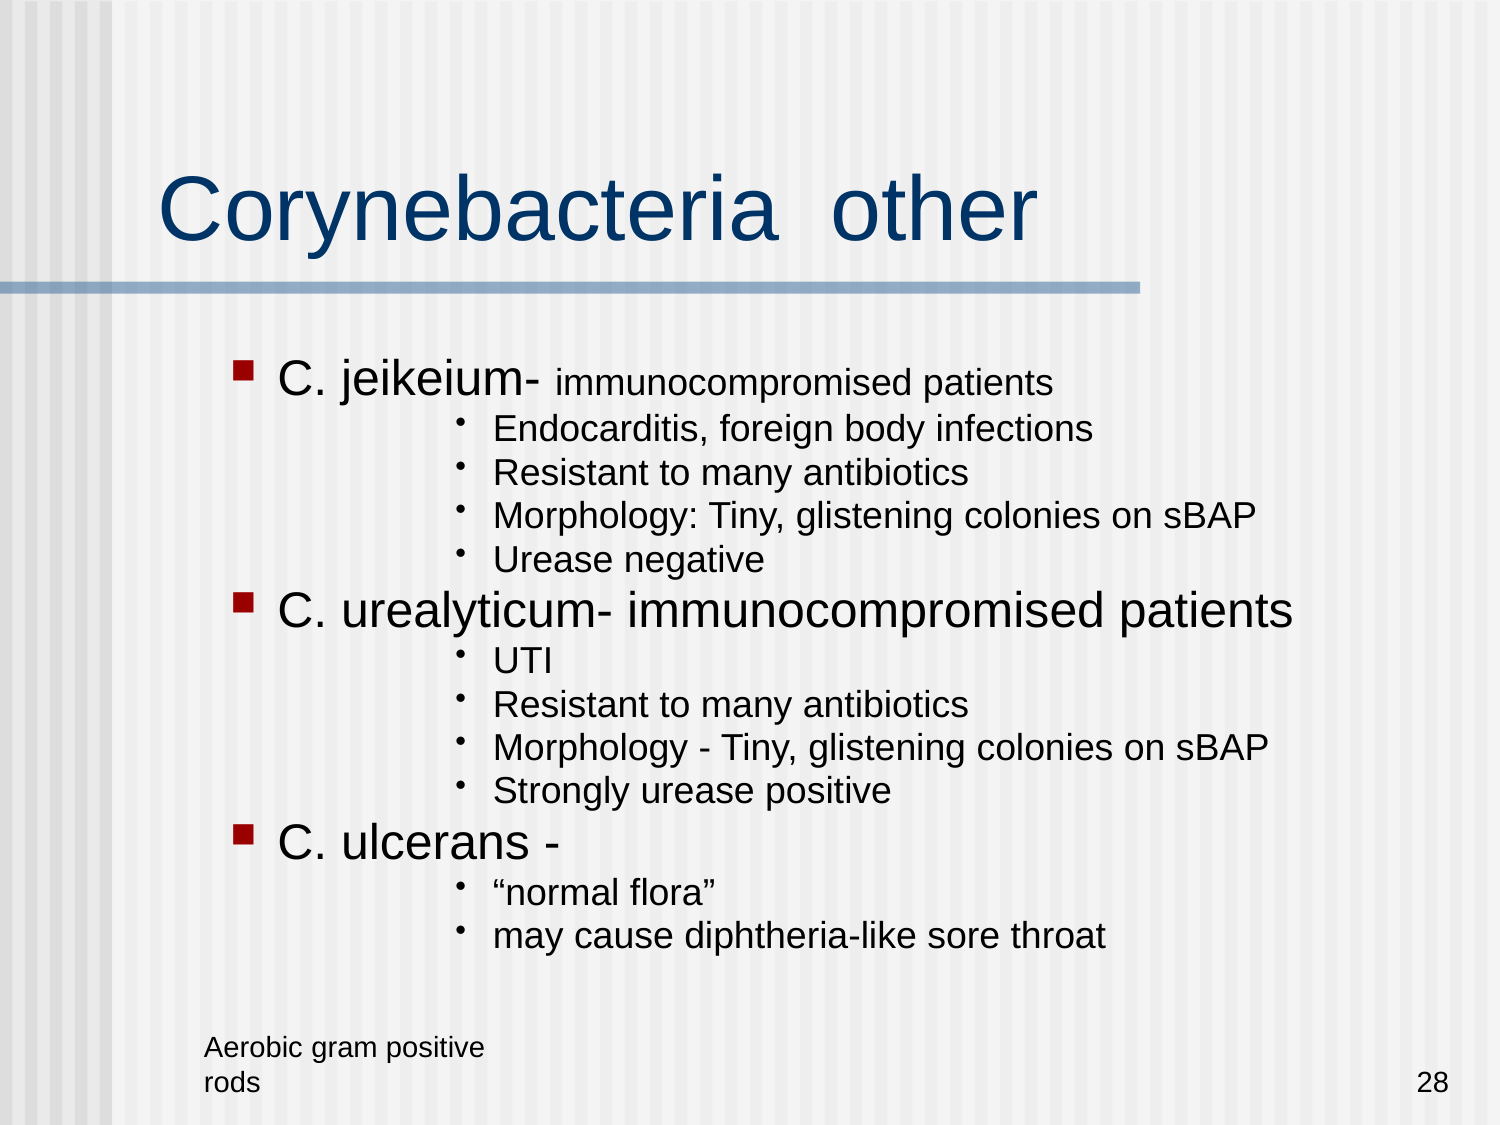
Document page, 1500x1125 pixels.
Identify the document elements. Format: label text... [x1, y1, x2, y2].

slide_number 28 [1151, 1038, 1465, 1107]
title Corynebacteria other [142, 87, 1482, 267]
slide_number Aerobic gram positive rods [188, 1038, 502, 1107]
list C. jeikeium- immunocompromised patients Endocarditis, foreign body infections Resistant to many antibiotics Morphology: Tiny, glistening colonies on sBAP Urease negative C. urealyticum- immunocompromised patients UTI Resistant to many antibiotics Morphology - Tiny, glistening colonies on sBAP Strongly urease positive C. ulcerans - “normal flora” may cause diphtheria-like sore throat [140, 350, 1471, 1038]
